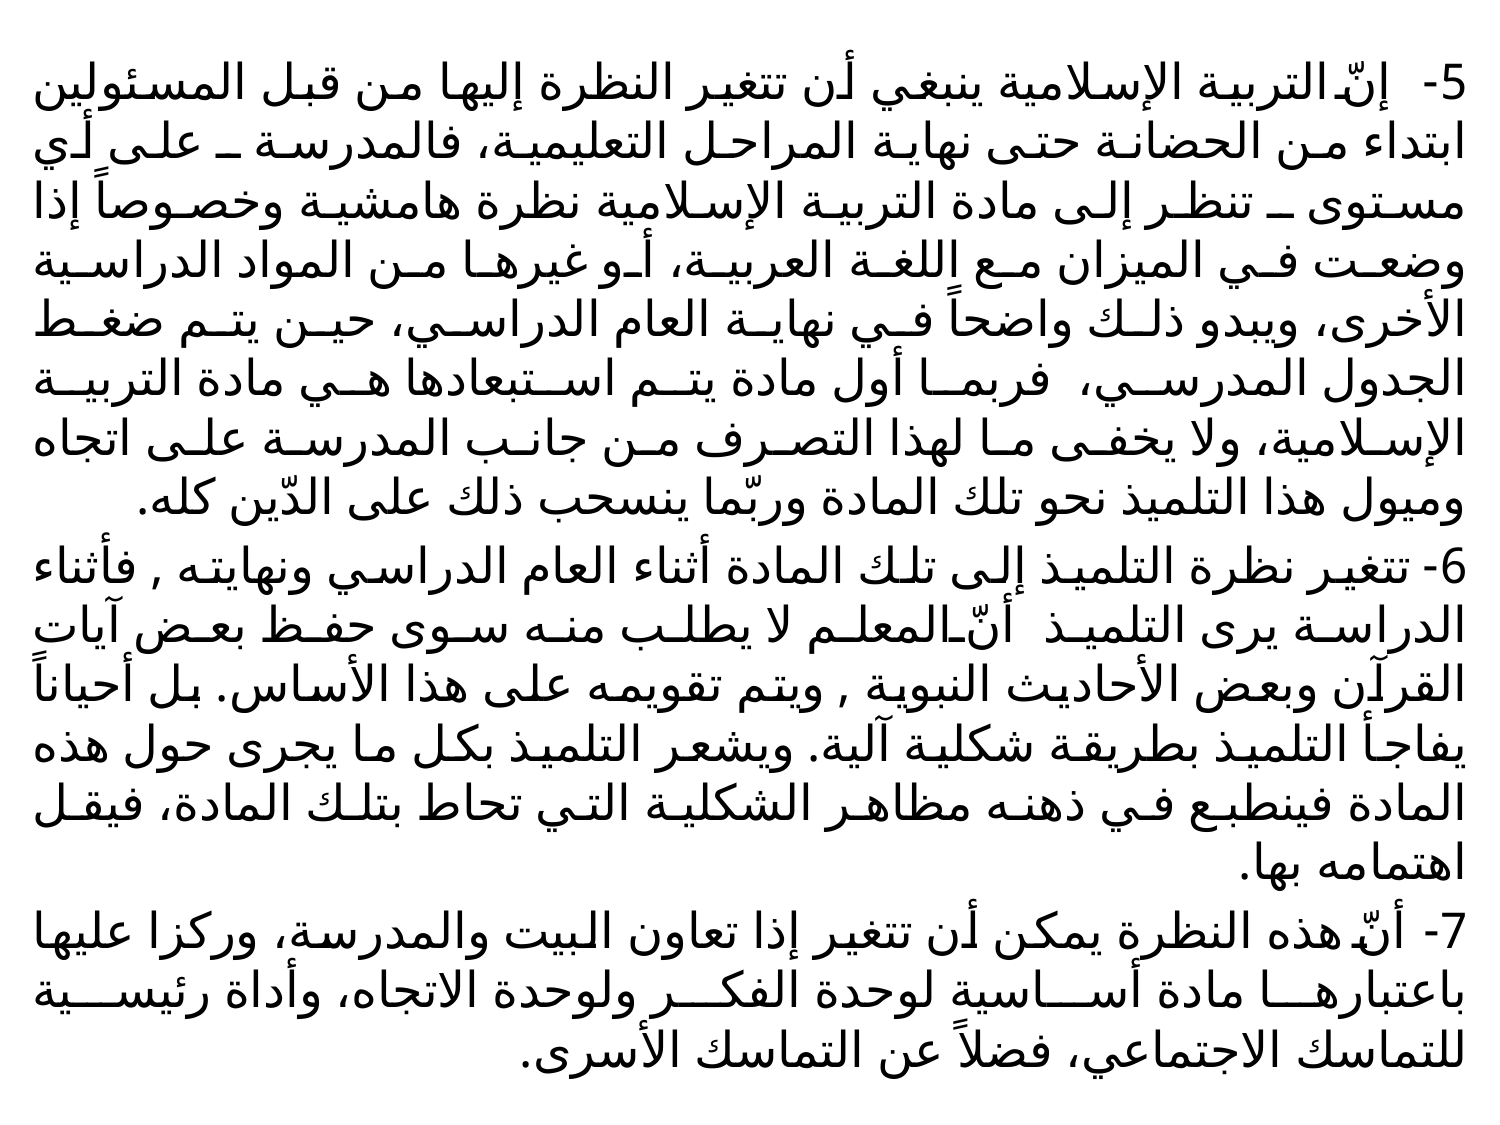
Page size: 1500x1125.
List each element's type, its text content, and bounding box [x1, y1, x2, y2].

list 5- إنّ التربية الإسلامية ينبغي أن تتغير النظرة إليها من قبل المسئولين ابتداء من الحضانة حتى نهاية المراحل التعليمية، فالمدرسة ـ على أي مستوى ـ تنظر إلى مادة التربية الإسلامية نظرة هامشية وخصوصاً إذا وضعت في الميزان مع اللغة العربية، أو غيرها من المواد الدراسية الأخرى، ويبدو ذلك واضحاً في نهاية العام الدراسي، حين يتم ضغط الجدول المدرسي، فربما أول مادة يتم استبعادها هي مادة التربية الإسلامية، ولا يخفى ما لهذا التصرف من جانب المدرسة على اتجاه وميول هذا التلميذ نحو تلك المادة وربّما ينسحب ذلك على الدّين كله. 6- تتغير نظرة التلميذ إلى تلك المادة أثناء العام الدراسي ونهايته , فأثناء الدراسة يرى التلميذ أنّ المعلم لا يطلب منه سوى حفظ بعض آيات القرآن وبعض الأحاديث النبوية , ويتم تقويمه على هذا الأساس. بل أحياناً يفاجأ التلميذ بطريقة شكلية آلية. ويشعر التلميذ بكل ما يجرى حول هذه المادة فينطبع في ذهنه مظاهر الشكلية التي تحاط بتلك المادة، فيقل اهتمامه بها. 7- أنّ هذه النظرة يمكن أن تتغير إذا تعاون البيت والمدرسة، وركزا عليها باعتبارها مادة أساسية لوحدة الفكر ولوحدة الاتجاه، وأداة رئيسية للتماسك الاجتماعي، فضلاً عن التماسك الأسرى. [17, 42, 1483, 1106]
